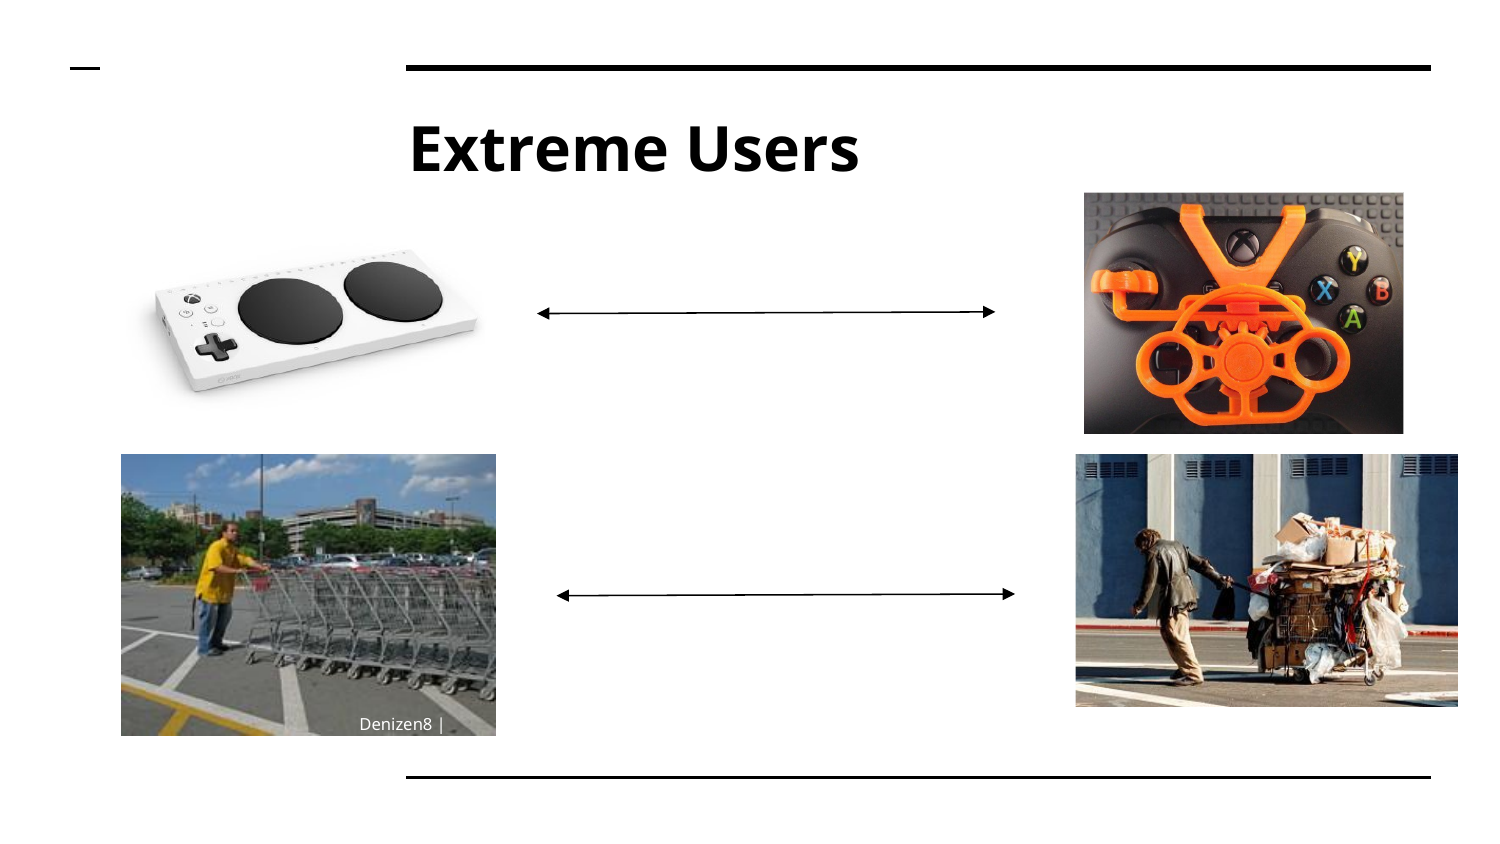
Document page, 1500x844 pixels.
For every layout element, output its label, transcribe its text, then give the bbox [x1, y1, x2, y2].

title Extreme Users [393, 94, 1431, 199]
picture [120, 453, 497, 736]
picture [1083, 191, 1404, 434]
picture [1075, 453, 1459, 707]
picture [120, 220, 497, 433]
